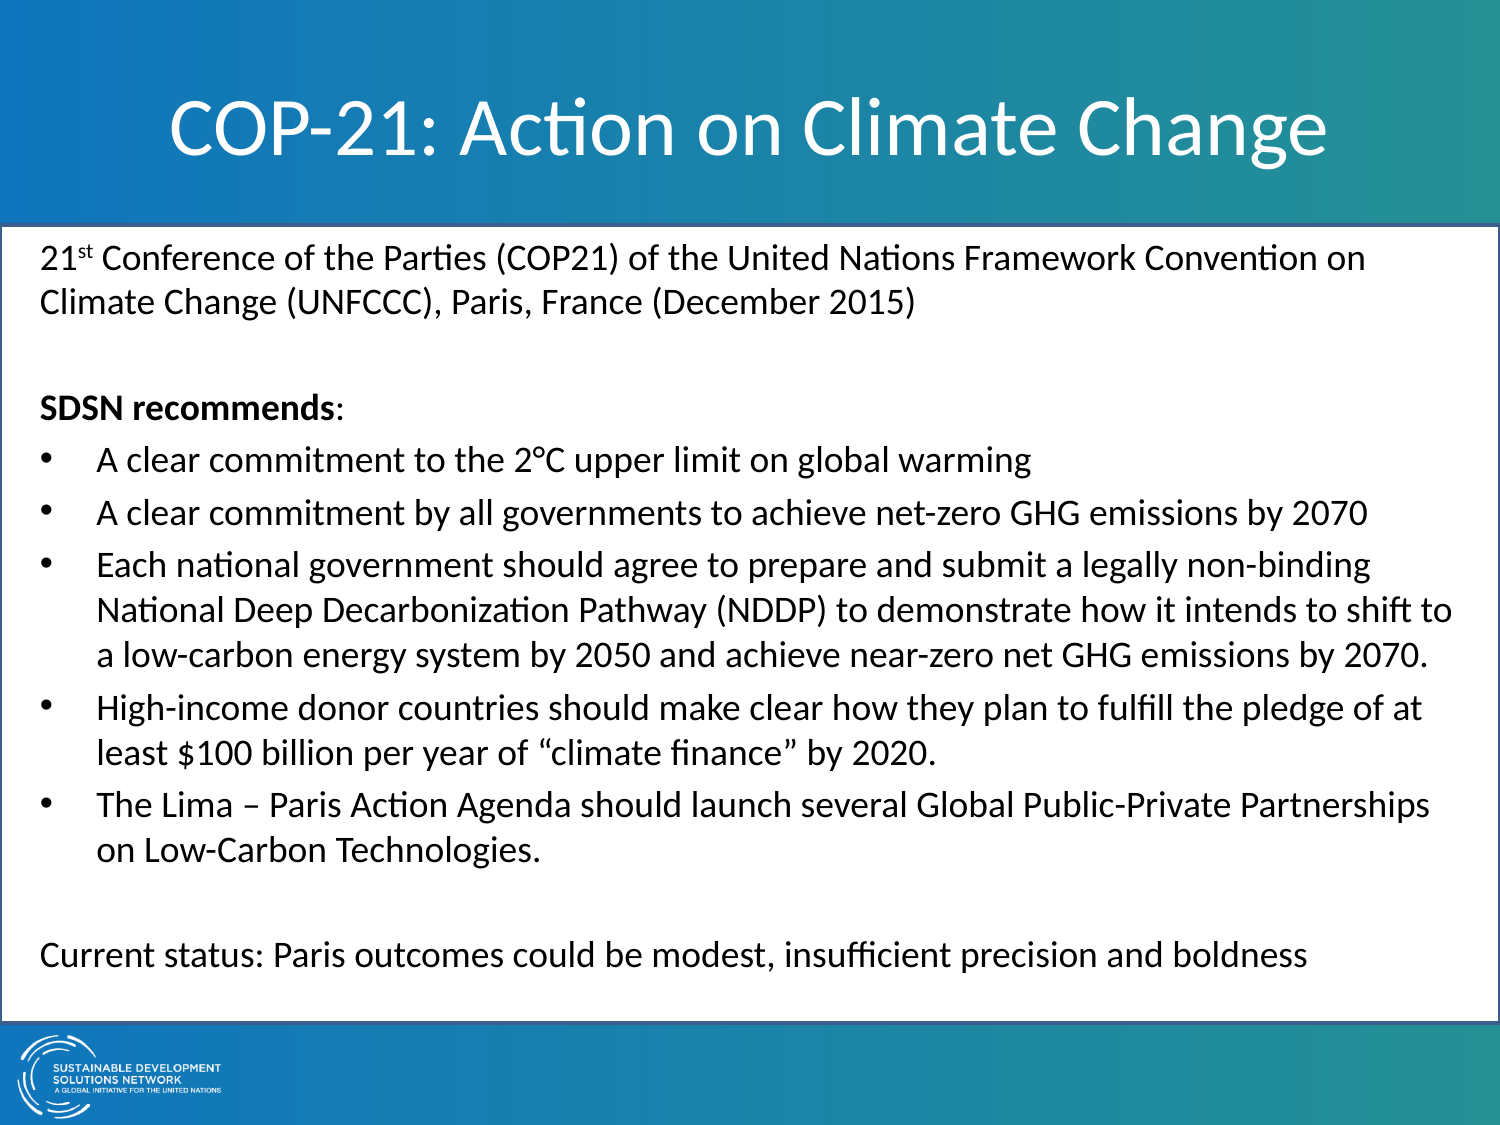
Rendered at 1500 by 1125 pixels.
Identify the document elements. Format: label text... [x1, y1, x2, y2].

title COP-21: Action on Climate Change [75, 45, 1425, 200]
picture [11, 1032, 227, 1121]
list 21st Conference of the Parties (COP21) of the United Nations Framework Convention on Climate Change (UNFCCC), Paris, France (December 2015) SDSN recommends: A clear commitment to the 2°C upper limit on global warming A clear commitment by all governments to achieve net-zero GHG emissions by 2070 Each national government should agree to prepare and submit a legally non-binding National Deep Decarbonization Pathway (NDDP) to demonstrate how it intends to shift to a low-carbon energy system by 2050 and achieve near-zero net GHG emissions by 2070. High-income donor countries should make clear how they plan to fulfill the pledge of at least $100 billion per year of “climate finance” by 2020. The Lima – Paris Action Agenda should launch several Global Public-Private Partnerships on Low-Carbon Technologies. Current status: Paris outcomes could be modest, insufficient precision and boldness [24, 224, 1475, 1005]
